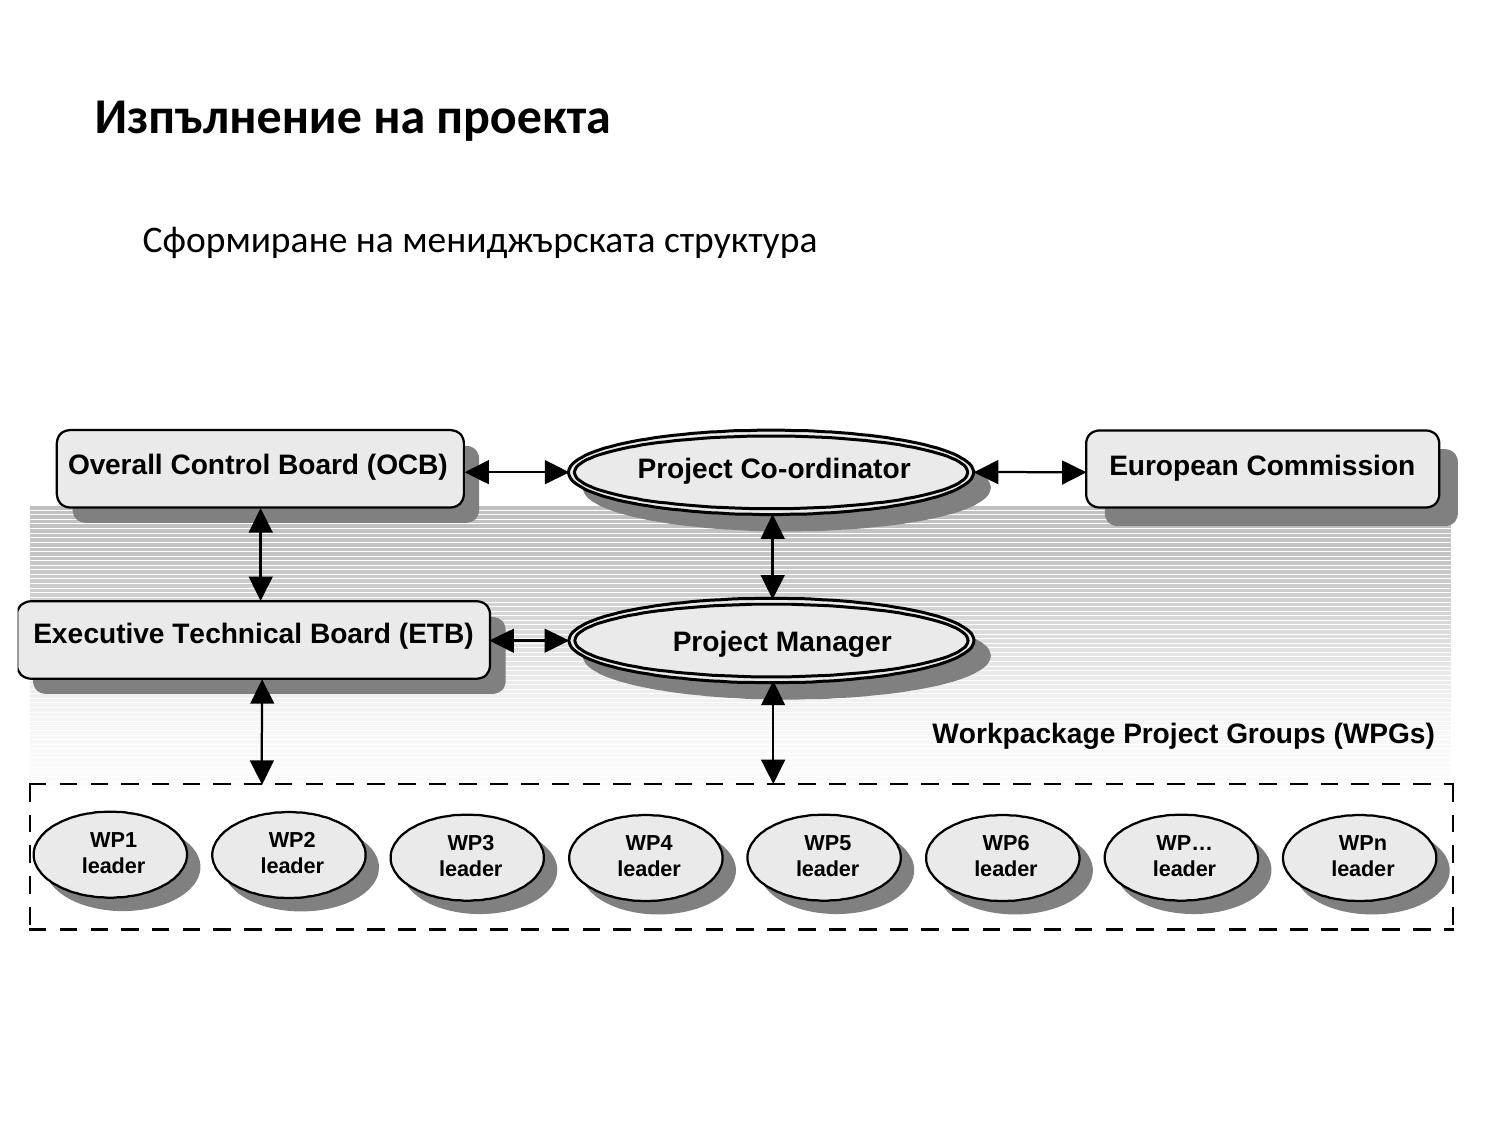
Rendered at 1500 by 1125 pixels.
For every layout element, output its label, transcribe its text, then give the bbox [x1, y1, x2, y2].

picture [17, 420, 1478, 948]
text_box Сформиране на мениджърската структура [128, 208, 842, 268]
text_box Изпълнение на проекта [79, 76, 638, 152]
